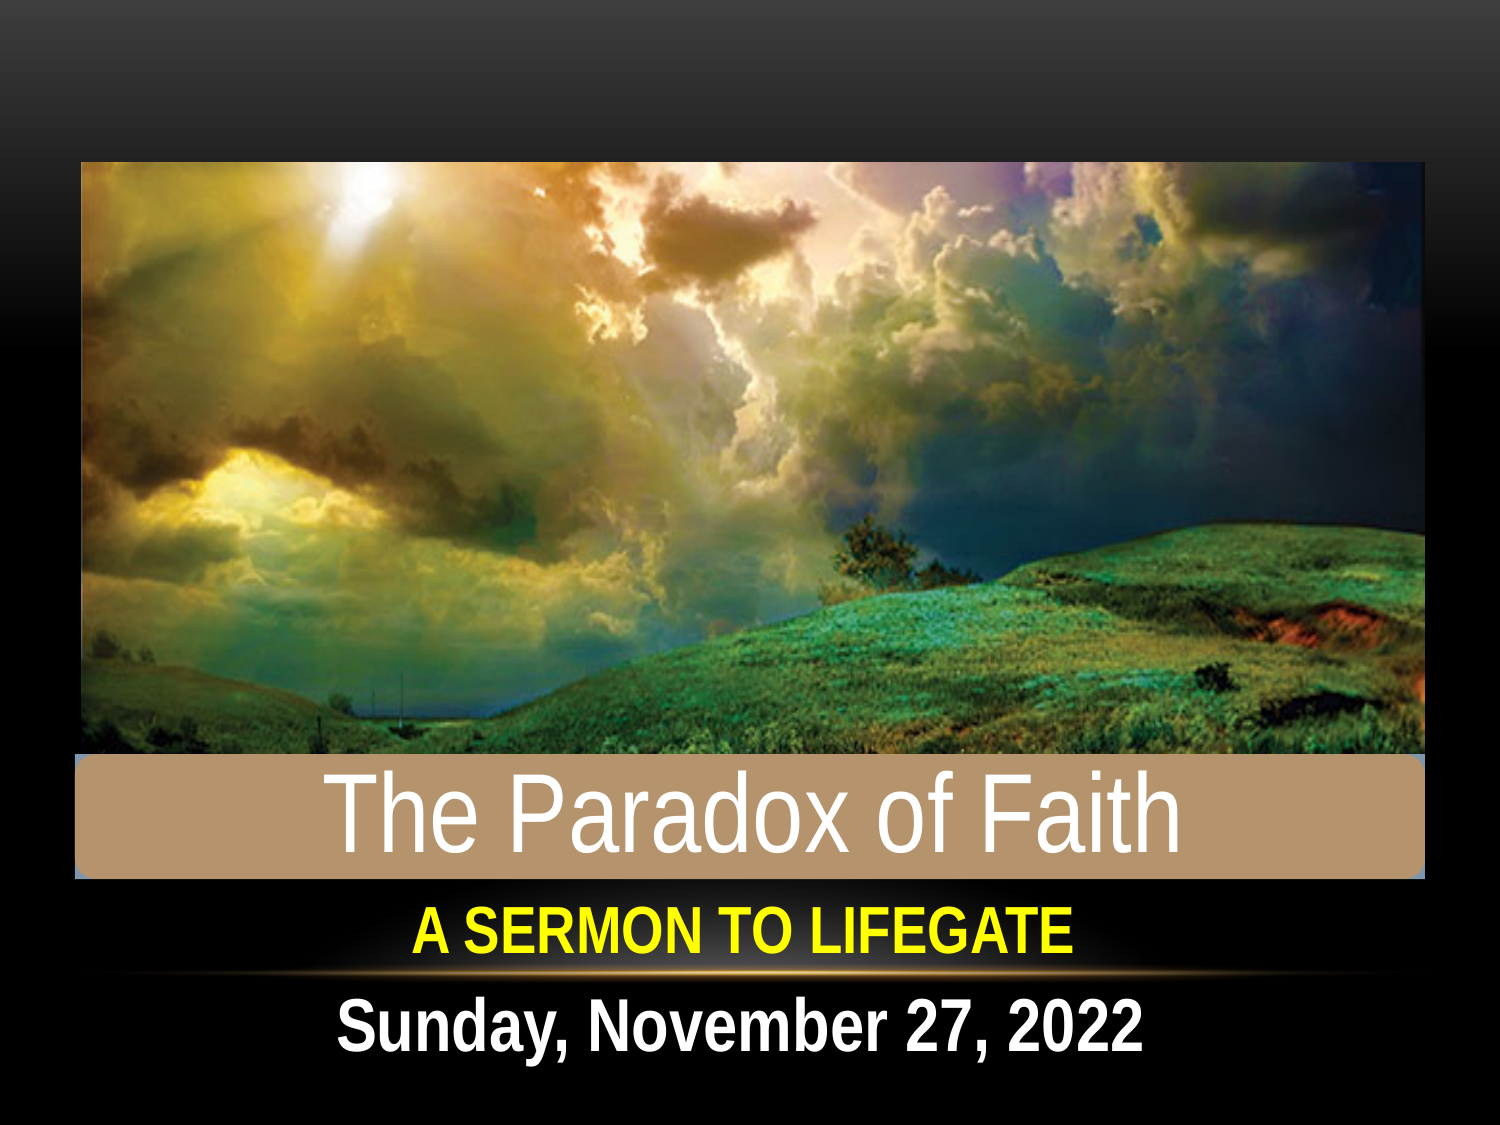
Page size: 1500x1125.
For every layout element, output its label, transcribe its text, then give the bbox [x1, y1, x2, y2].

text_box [74, 753, 1426, 880]
text_box Sunday, November 27, 2022 [59, 968, 1422, 1074]
text_box A SERMON TO LIFEGATE [149, 892, 1338, 974]
picture [0, 0, 1500, 1125]
